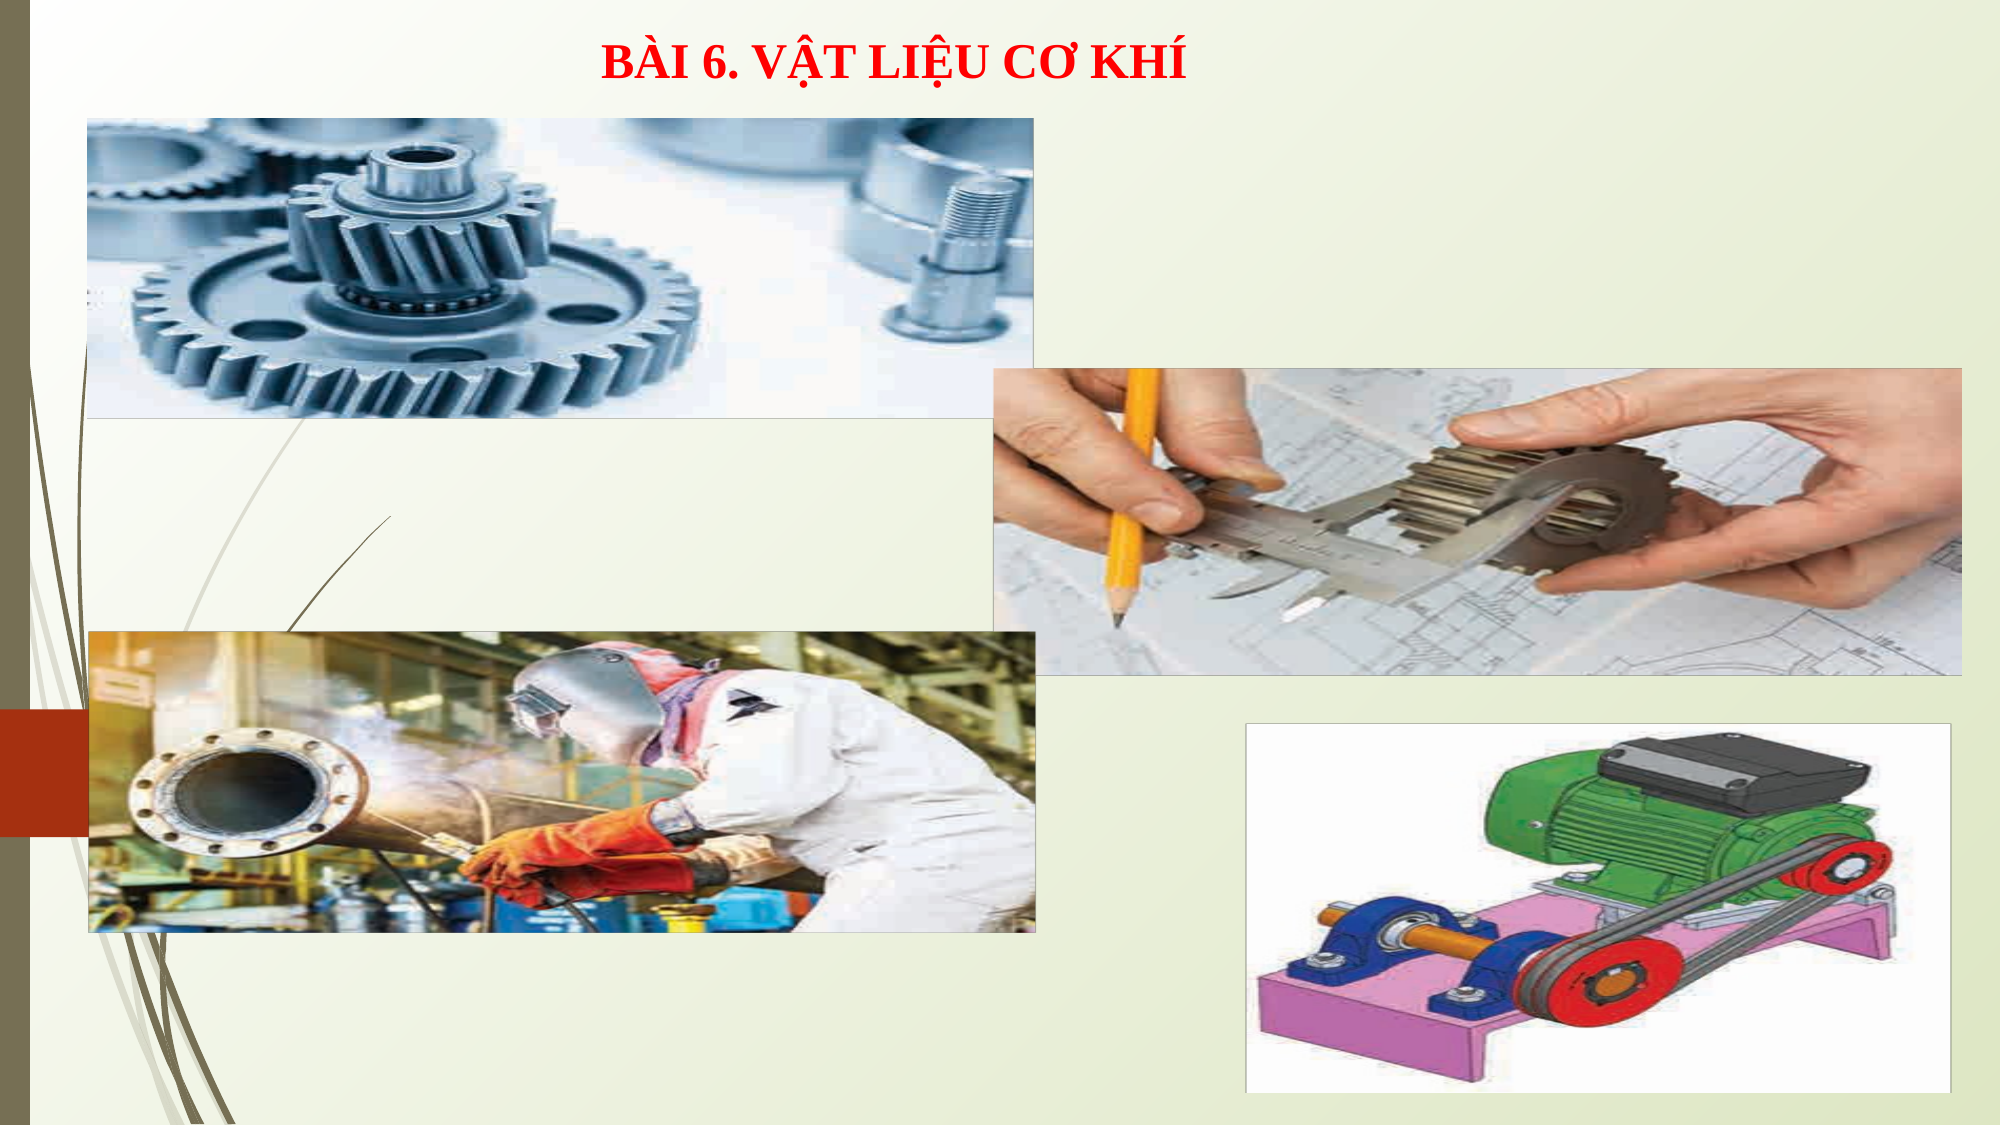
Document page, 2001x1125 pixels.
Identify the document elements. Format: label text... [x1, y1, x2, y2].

picture [87, 118, 1962, 1093]
text_box BÀI 6. VẬT LIỆU CƠ KHÍ [586, 20, 1517, 96]
